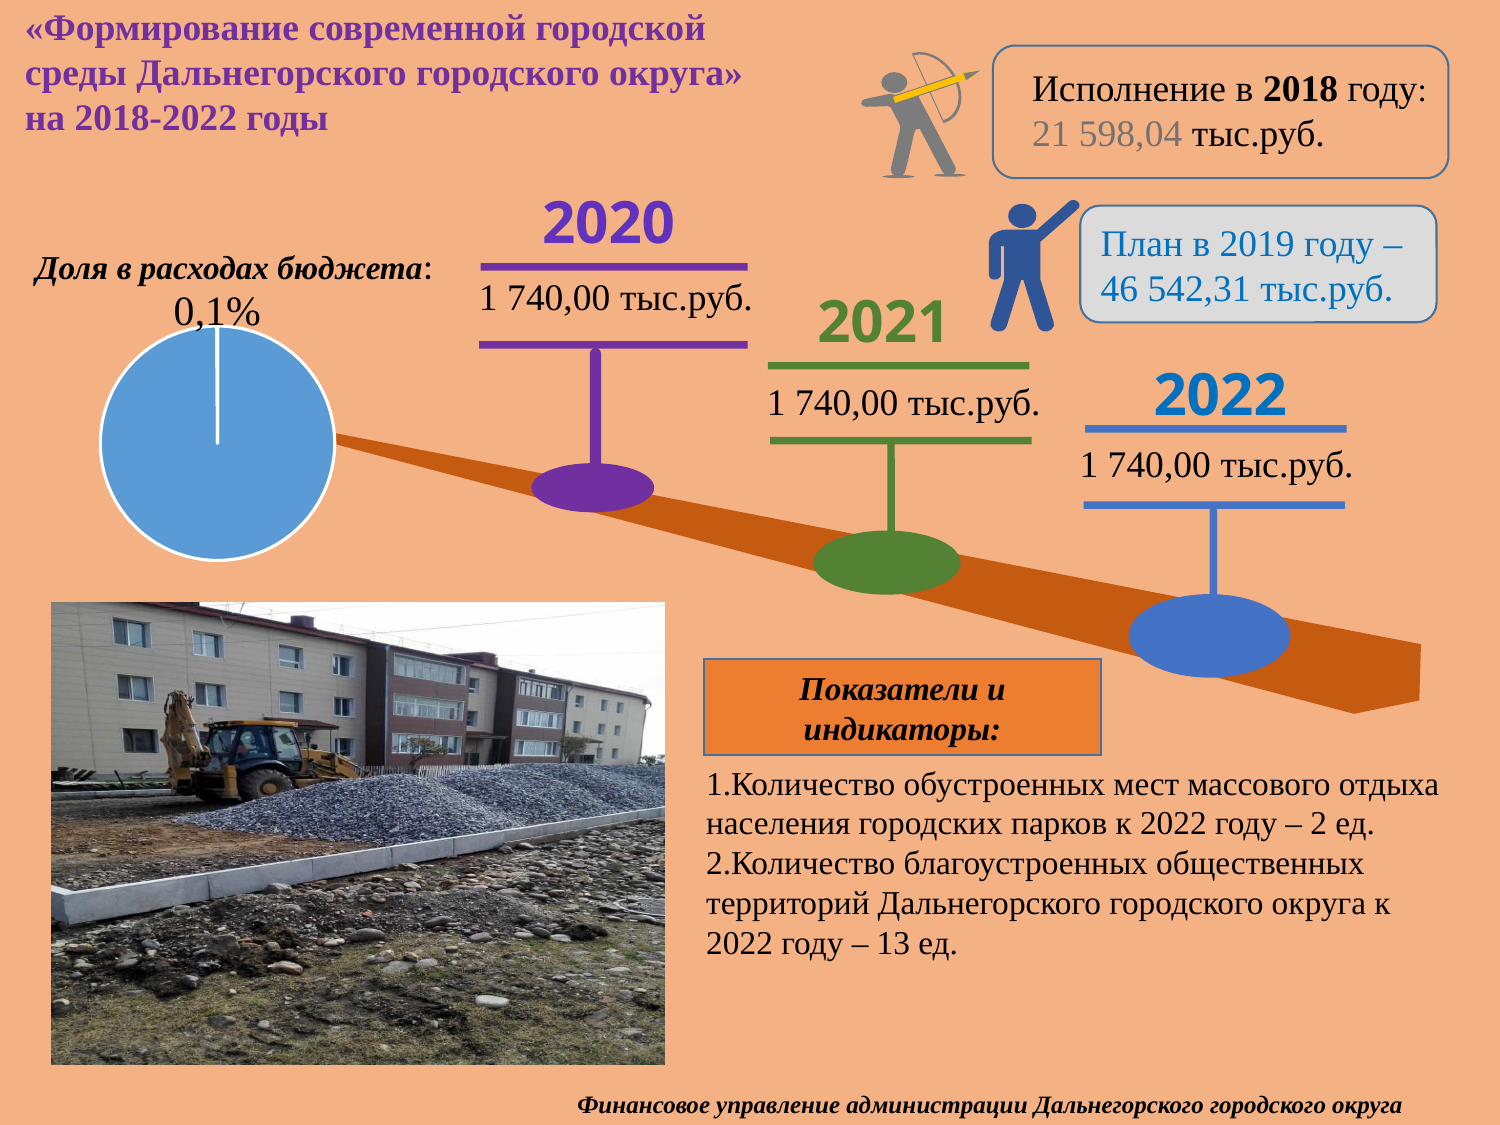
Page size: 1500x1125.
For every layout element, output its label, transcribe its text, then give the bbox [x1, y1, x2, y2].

text_box [1214, 615, 1423, 715]
text_box Доля в расходах бюджета: [21, 234, 506, 295]
text_box Исполнение в 2018 году: 21 598,04 тыс.руб. [1017, 56, 1449, 161]
text_box 1 740,00 тыс.руб. [752, 370, 1056, 431]
text_box [1128, 594, 1291, 678]
text_box План в 2019 году – 46 542,31 тыс.руб. [1081, 204, 1438, 324]
text_box [595, 494, 853, 573]
text_box «Формирование современной городской среды Дальнегорского городского округа» на 2018-2022 годы [10, 0, 761, 146]
text_box [588, 350, 603, 498]
text_box [767, 361, 1030, 370]
chart [68, 321, 367, 566]
text_box [1209, 509, 1218, 656]
text_box 1 740,00 тыс.руб. [1064, 433, 1369, 493]
text_box [886, 445, 896, 591]
text_box 0,1% [159, 276, 276, 321]
text_box 2020 [456, 178, 761, 263]
text_box Количество обустроенных мест массового отдыха населения городских парков к 2022 году – 2 ед. Количество благоустроенных общественных территорий Дальнегорского городского округа к 2022 году – 13 ед. [691, 754, 1469, 969]
text_box [1083, 501, 1345, 509]
text_box [811, 529, 962, 596]
text_box 1 740,00 тыс.руб. [464, 265, 768, 326]
text_box 2021 [747, 276, 1021, 362]
text_box [991, 44, 1450, 180]
text_box [903, 553, 1180, 659]
text_box [530, 462, 656, 514]
picture [51, 602, 665, 1065]
text_box [367, 438, 541, 499]
text_box [478, 340, 747, 350]
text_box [988, 199, 1081, 332]
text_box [860, 48, 981, 179]
text_box [769, 436, 1033, 445]
text_box Показатели и индикаторы: [703, 658, 1102, 754]
text_box 2022 [1068, 349, 1372, 435]
text_box [1085, 425, 1347, 433]
